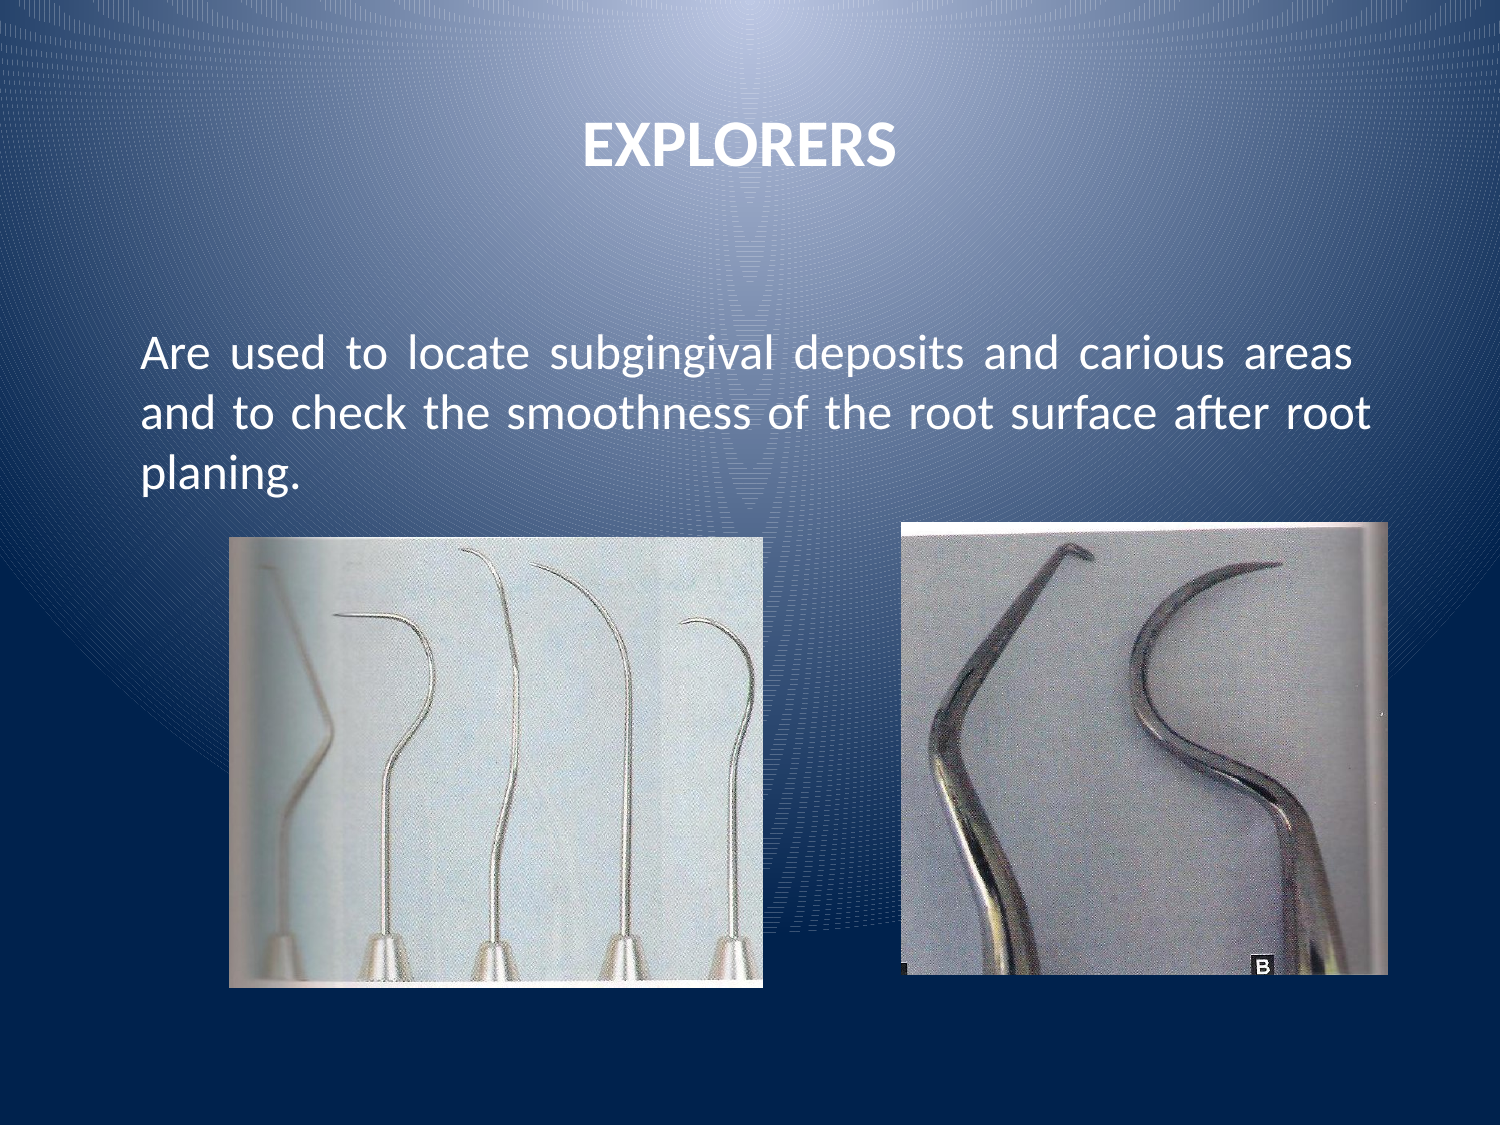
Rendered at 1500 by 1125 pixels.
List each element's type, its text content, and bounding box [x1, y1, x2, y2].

picture [229, 537, 763, 988]
title EXPLORERS [112, 8, 1388, 250]
picture [901, 522, 1388, 976]
subtitle Are used to locate subgingival deposits and carious areas and to check the smoothness of the root surface after root planing. [125, 312, 1388, 950]
